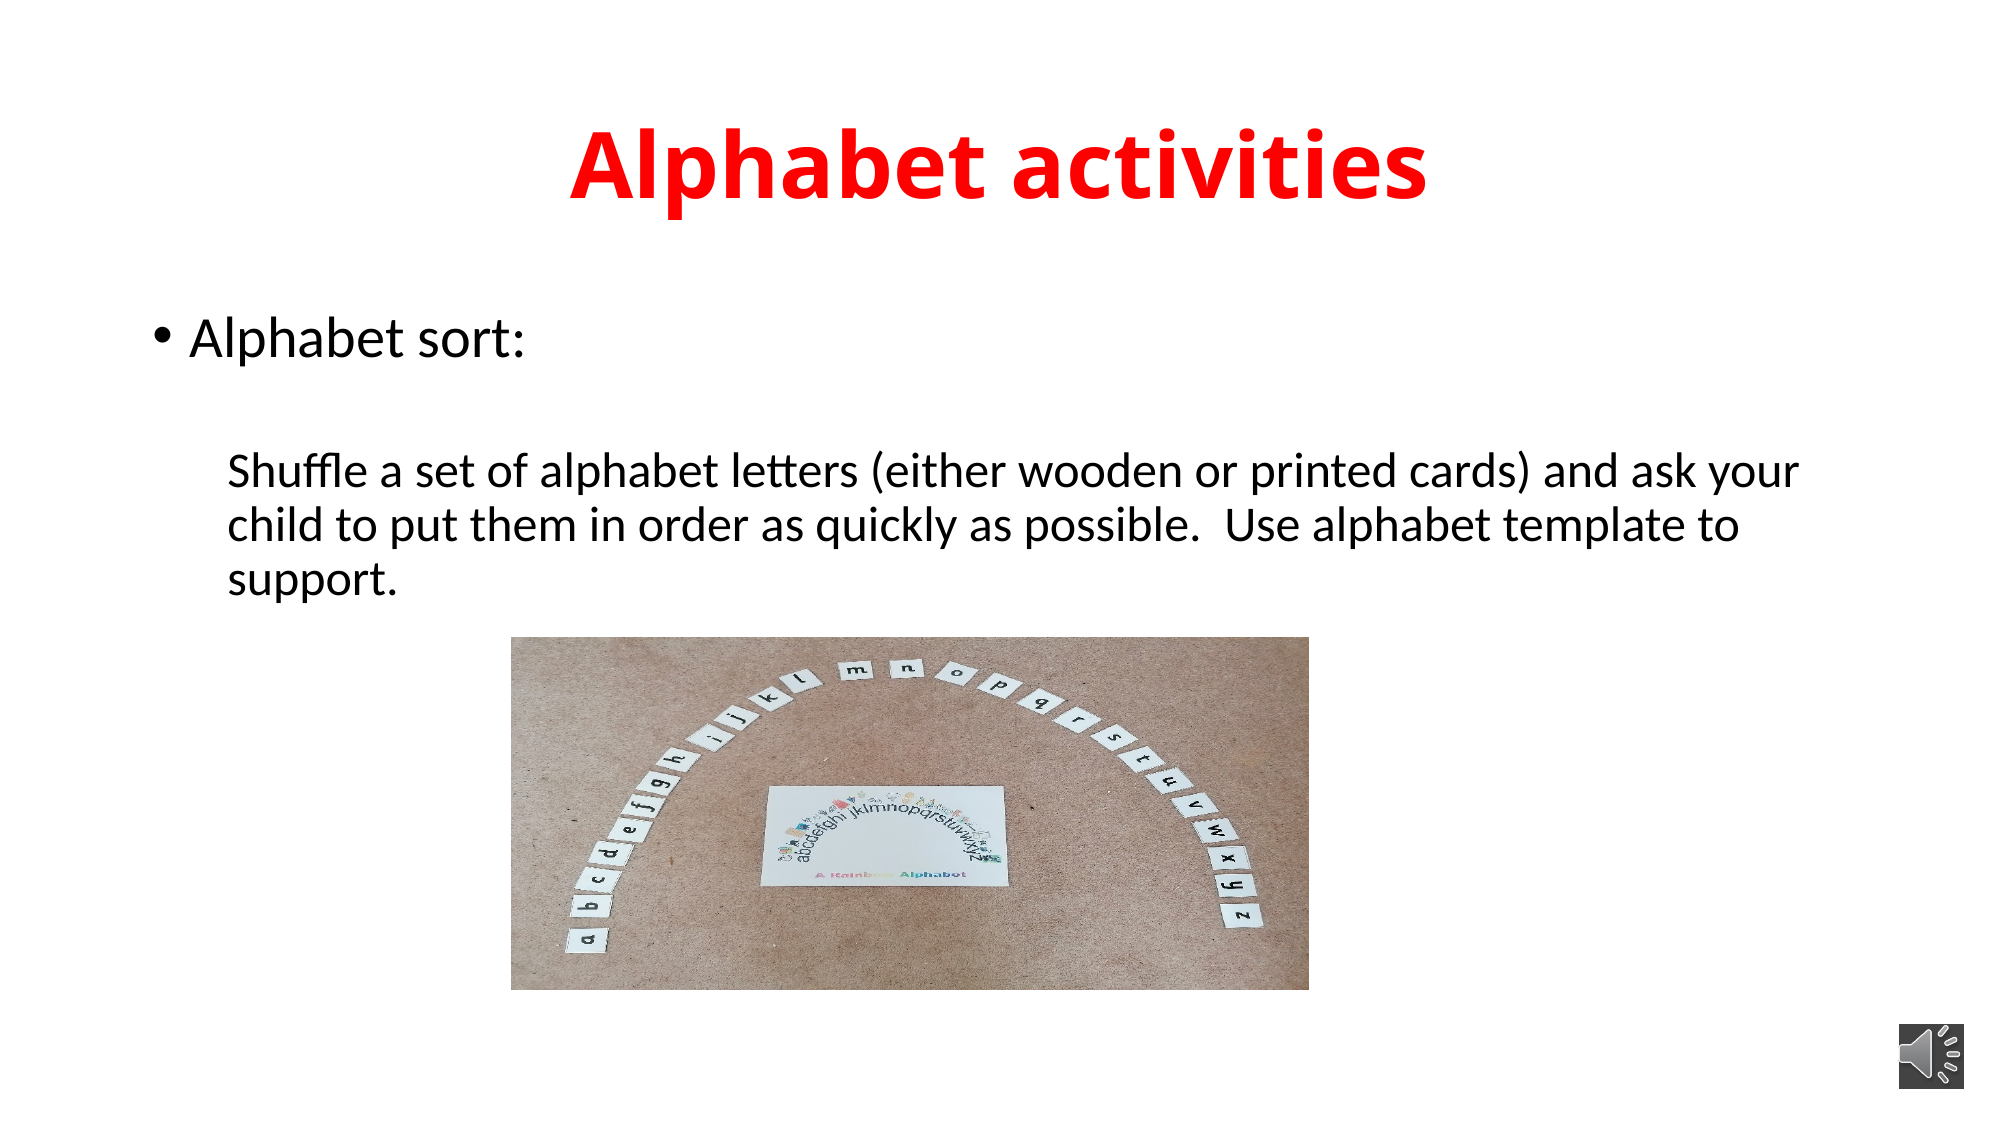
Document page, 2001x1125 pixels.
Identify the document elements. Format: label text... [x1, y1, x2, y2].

list Alphabet sort: Shuffle a set of alphabet letters (either wooden or printed cards) and ask your child to put them in order as quickly as possible. Use alphabet template to support. [137, 299, 1863, 1014]
picture [1897, 1022, 1965, 1090]
picture [511, 637, 1309, 990]
title Alphabet activities [137, 59, 1863, 278]
